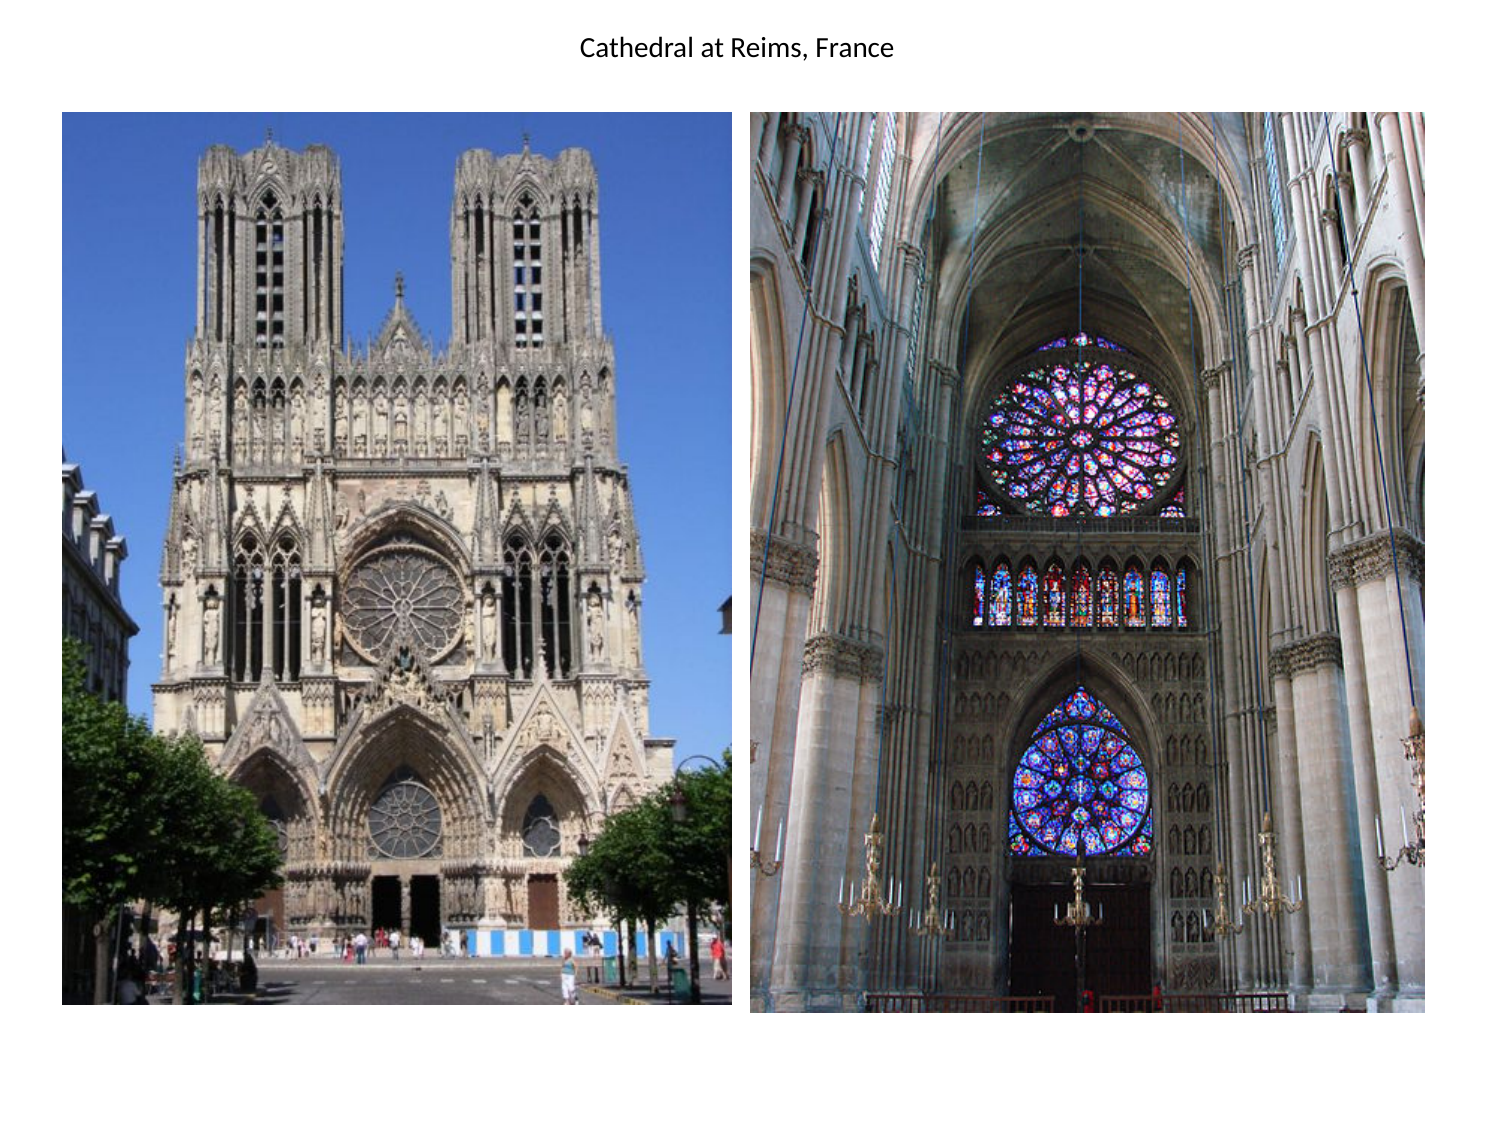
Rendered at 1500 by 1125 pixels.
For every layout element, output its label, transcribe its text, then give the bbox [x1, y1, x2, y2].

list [62, 112, 732, 1006]
title Cathedral at Reims, France [549, 0, 925, 93]
picture [749, 112, 1426, 1013]
